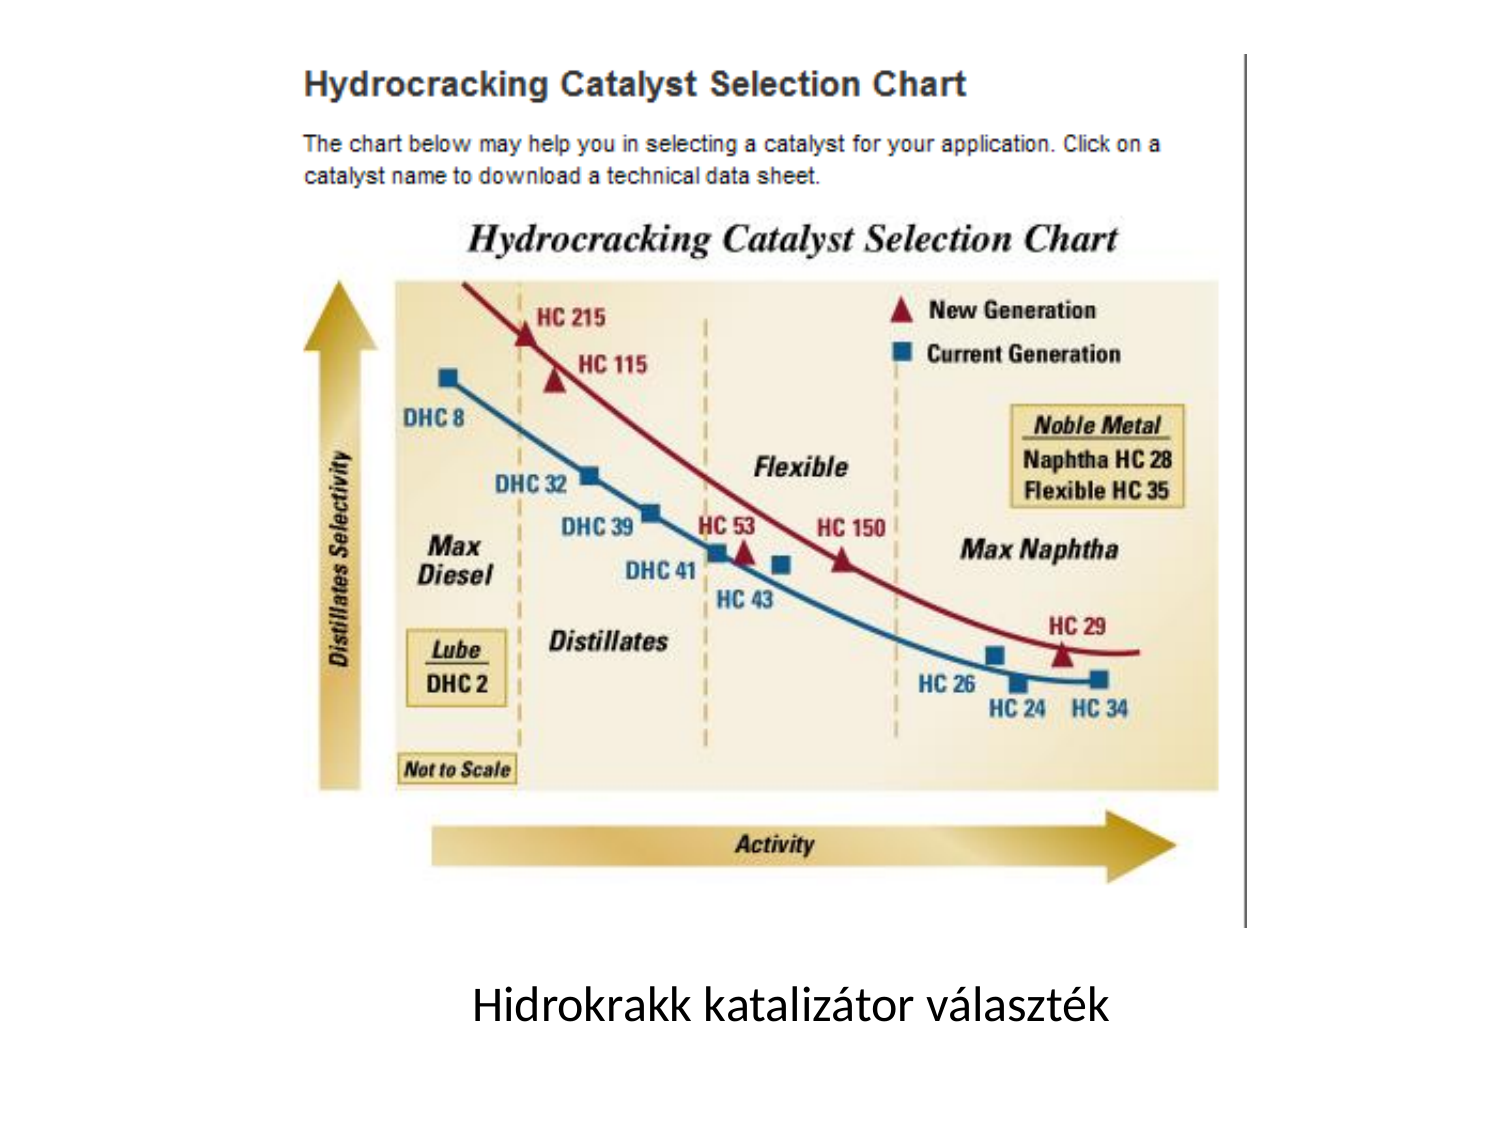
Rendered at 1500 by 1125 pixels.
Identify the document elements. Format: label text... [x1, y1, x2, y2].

text_box Hidrokrakk katalizátor választék [253, 964, 1329, 1039]
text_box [289, 54, 1247, 929]
